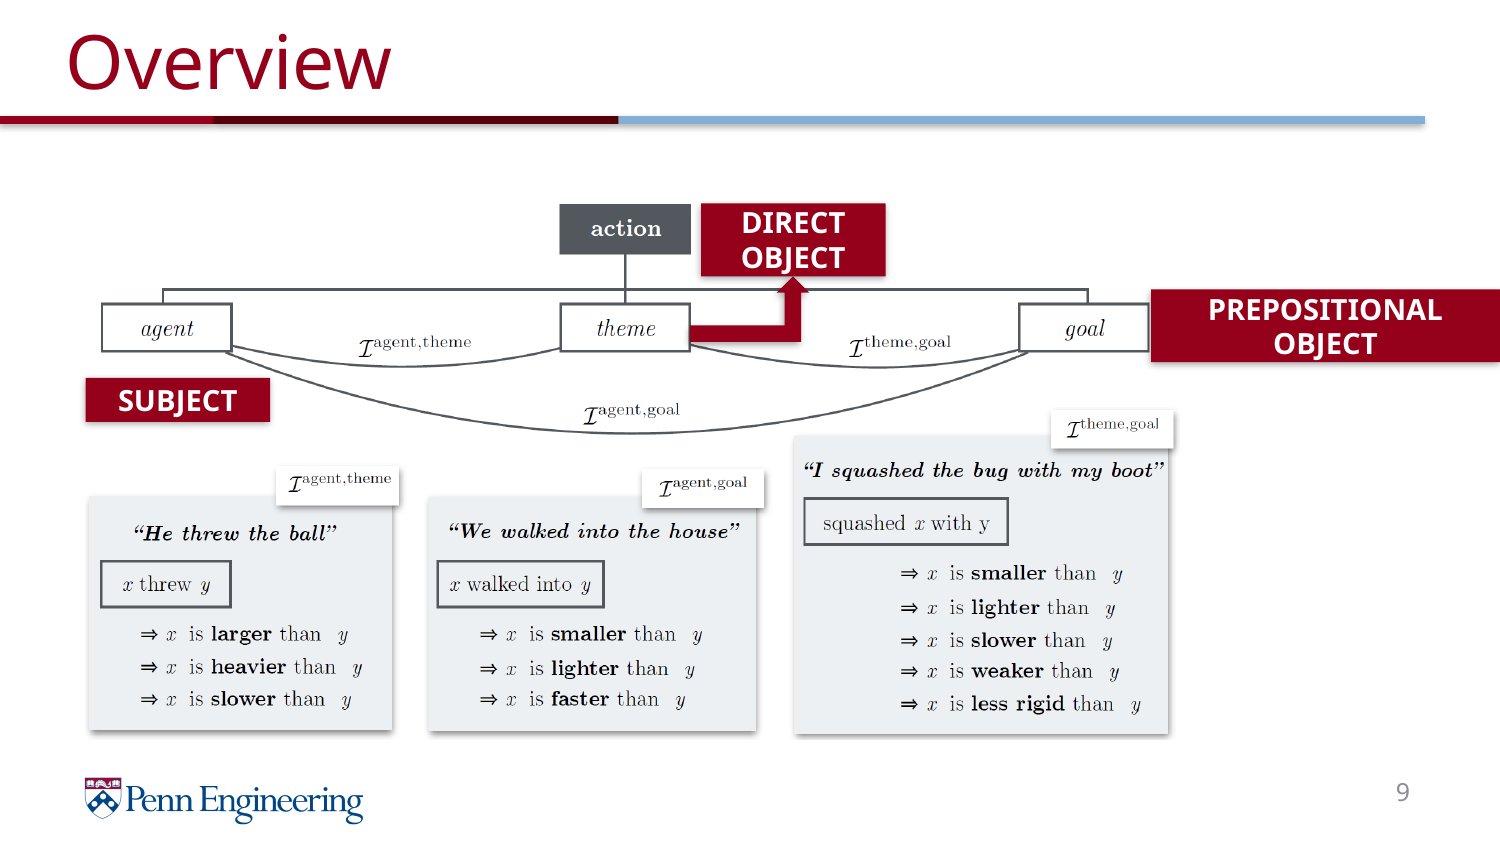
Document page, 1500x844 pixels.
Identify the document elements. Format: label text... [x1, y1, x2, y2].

picture [75, 770, 372, 828]
text_box PREPOSITIONAL OBJECT [1208, 289, 1500, 363]
title Overview [50, 2, 1401, 117]
slide_number 9 [1074, 770, 1425, 816]
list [50, 167, 1204, 762]
